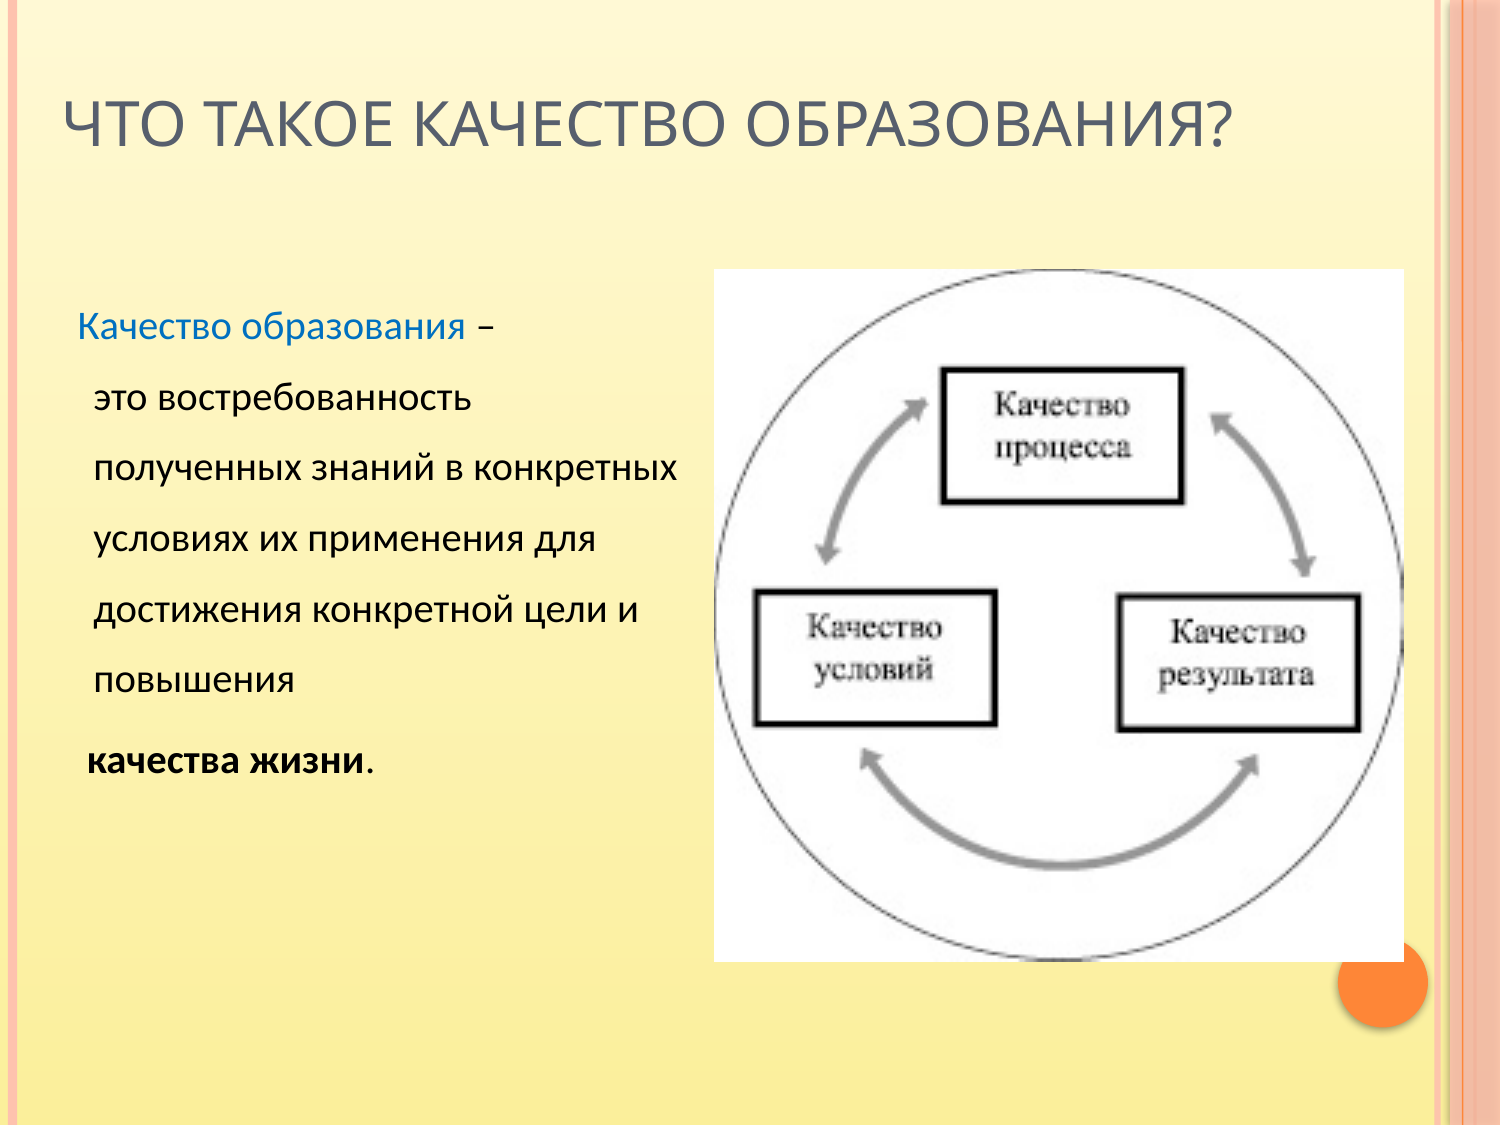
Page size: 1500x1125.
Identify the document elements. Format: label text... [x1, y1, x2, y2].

title Что такое качество образования? [46, 35, 1261, 166]
picture [714, 268, 1404, 962]
list Качество образования – это востребованность полученных знаний в конкретных условиях их применения для достижения конкретной цели и повышения качества жизни. [35, 269, 704, 1062]
